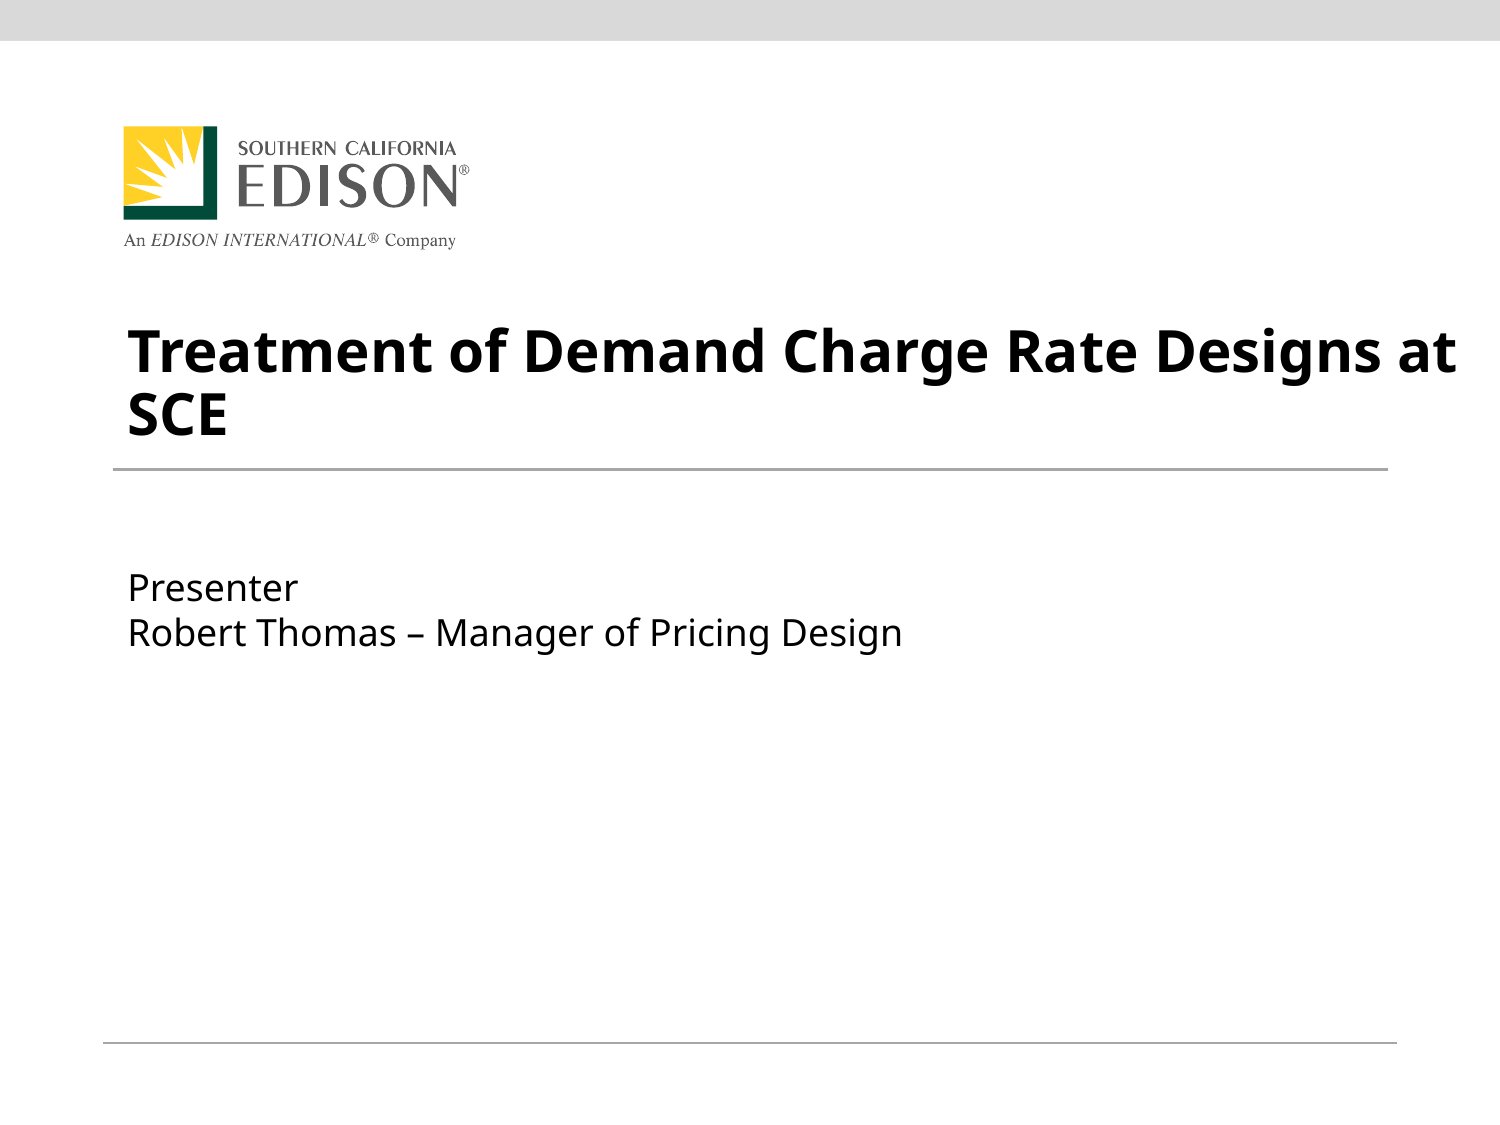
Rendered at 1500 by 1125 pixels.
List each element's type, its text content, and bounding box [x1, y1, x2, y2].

title Treatment of Demand Charge Rate Designs at SCE [112, 298, 1488, 456]
text_box Presenter Robert Thomas – Manager of Pricing Design [112, 556, 970, 662]
